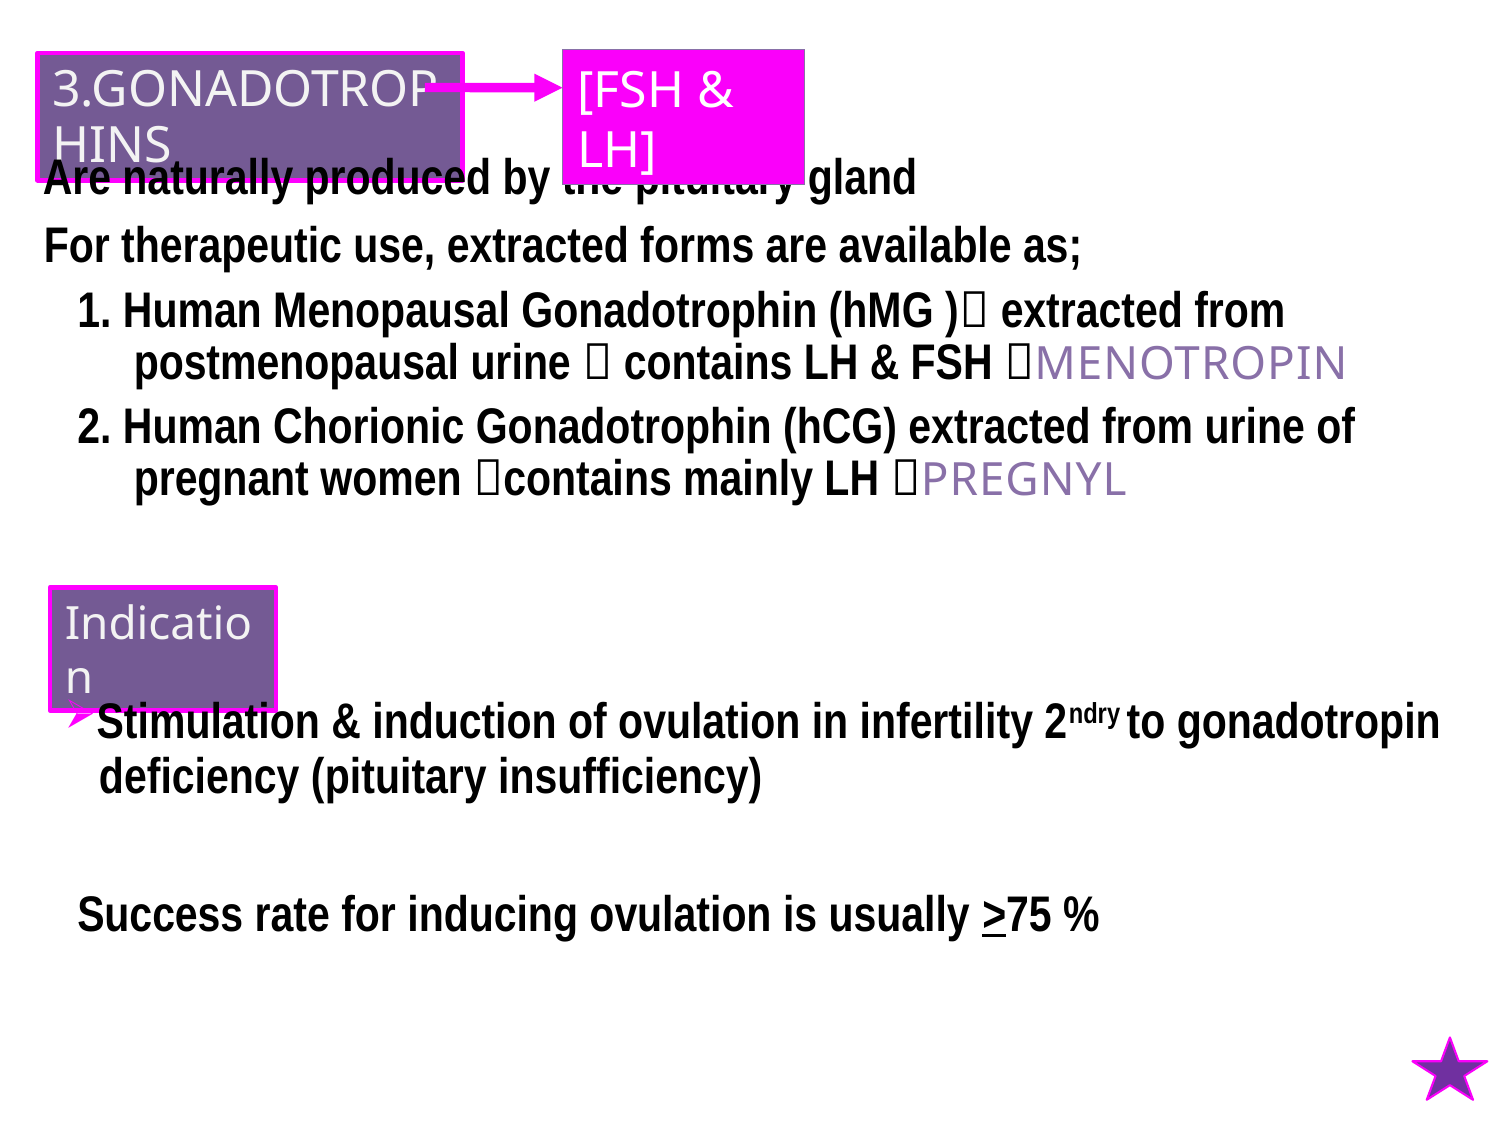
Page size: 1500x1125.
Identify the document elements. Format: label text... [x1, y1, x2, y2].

text_box Stimulation & induction of ovulation in infertility 2ndry to gonadotropin deficiency (pituitary insufficiency) [49, 687, 1500, 811]
text_box For therapeutic use, extracted forms are available as; 1. Human Menopausal Gonadotrophin (hMG ) extracted from postmenopausal urine  contains LH & FSH MENOTROPIN 2. Human Chorionic Gonadotrophin (hCG) extracted from urine of pregnant women contains mainly LH PREGNYL [28, 204, 1500, 581]
text_box Are naturally produced by the pituitary gland [28, 137, 1363, 204]
text_box 3.GONADOTROPHINS [37, 52, 463, 137]
text_box [1410, 1035, 1490, 1102]
text_box Indication [50, 587, 276, 687]
text_box Success rate for inducing ovulation is usually >75 % [62, 874, 1138, 949]
text_box [FSH & LH] [562, 49, 805, 185]
